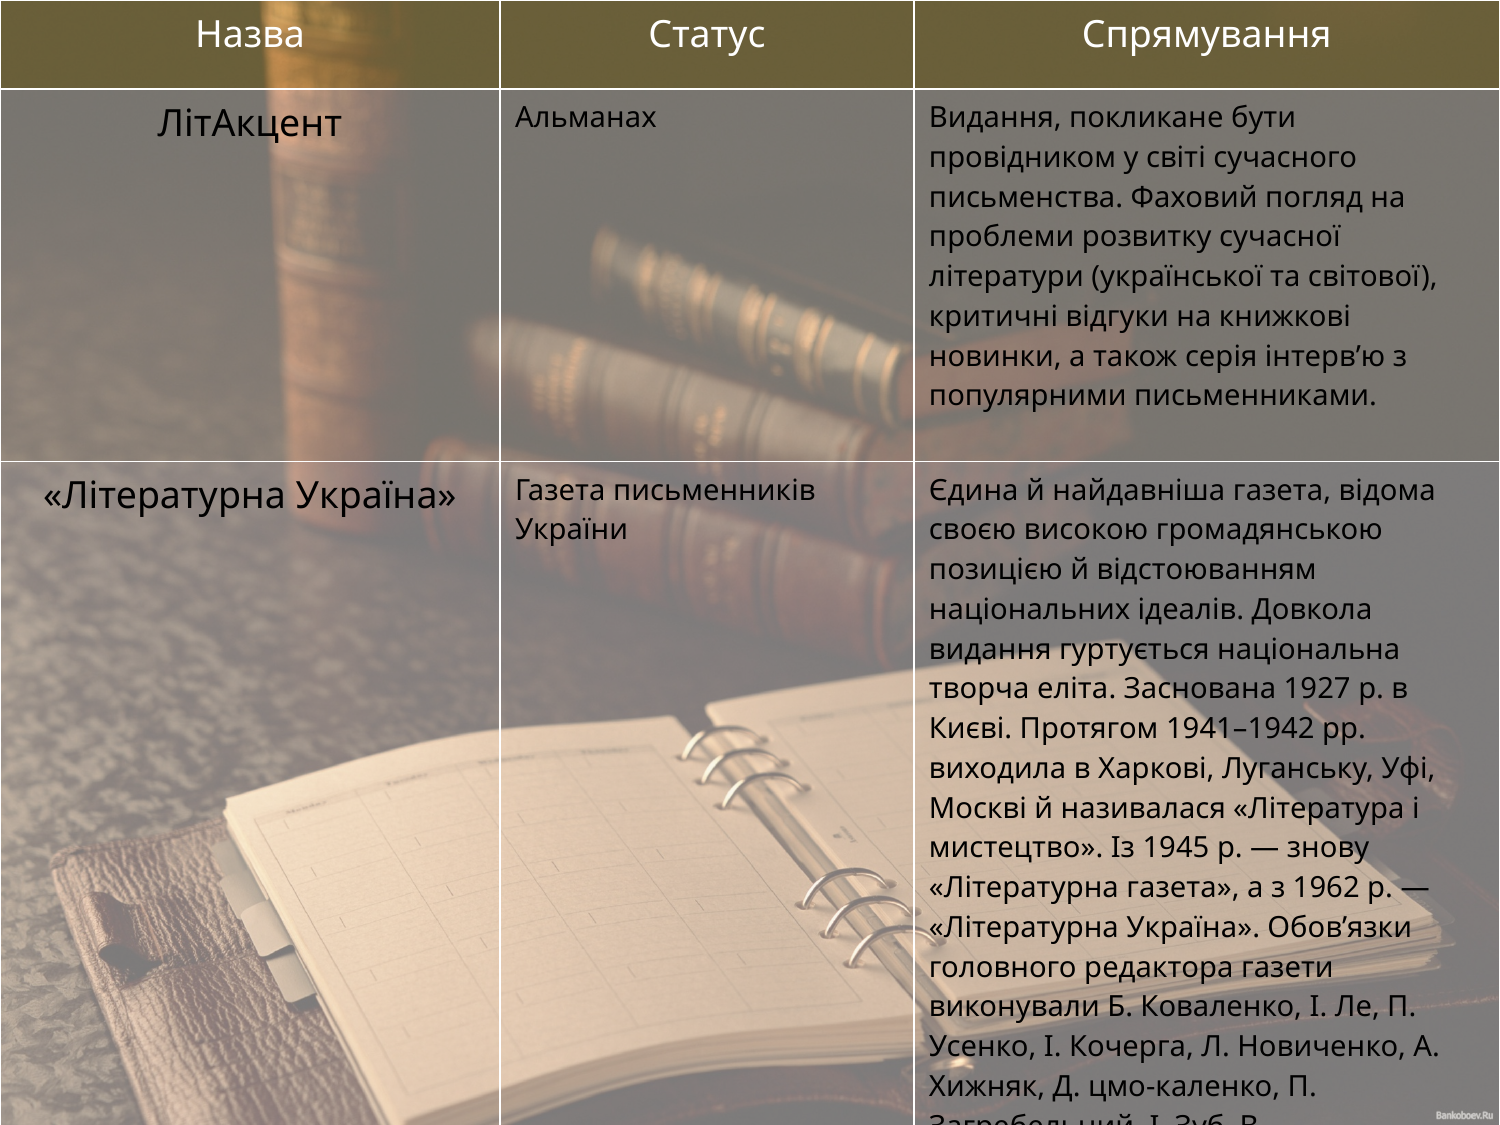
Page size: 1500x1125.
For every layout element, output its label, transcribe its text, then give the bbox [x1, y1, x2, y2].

table_cell ЛітАкцент [1, 90, 499, 461]
table_cell Альманах [501, 90, 913, 461]
table_cell Видання, покликане бути провідником у світі сучасного письменства. Фаховий погляд на проблеми розвитку сучасної літератури (української та світової), критичні відгуки на книжкові новинки, а також серія інтерв’ю з популярними письменниками. [915, 90, 1499, 461]
table_header Назва [1, 1, 499, 88]
table_header Спрямування [915, 1, 1499, 88]
table_cell «Літературна Україна» [1, 462, 499, 1125]
table_cell Єдина й найдавніша газета, відома своєю високою громадянською позицією й відстоюванням національних ідеалів. Довкола видання гуртується національна творча еліта. Заснована 1927 р. в Києві. Протягом 1941–1942 рр. виходила в Харкові, Луганську, Уфі, Москві й називалася «Література і мистецтво». Із 1945 р. — знову «Літературна газета», а з 1962 р. — «Літературна Україна». Обов’язки головного редактора газети виконували Б. Коваленко, І. Ле, П. Усенко, І. Кочерга, Л. Новиченко, А. Хижняк, Д. цмо-каленко, П. Загребельний, І. Зуб, В. Виноградський, А. Хорунжий, П. Перебийніс, Б. Рогоза, В. Плющ. На її сторінках друкують інформацію про творчу діяльність письменства України, нові літературні твори, критичні статті та рецензії. [915, 462, 1499, 1125]
table_cell Газета письменників України [501, 462, 913, 1125]
table_header Статус [501, 1, 913, 88]
